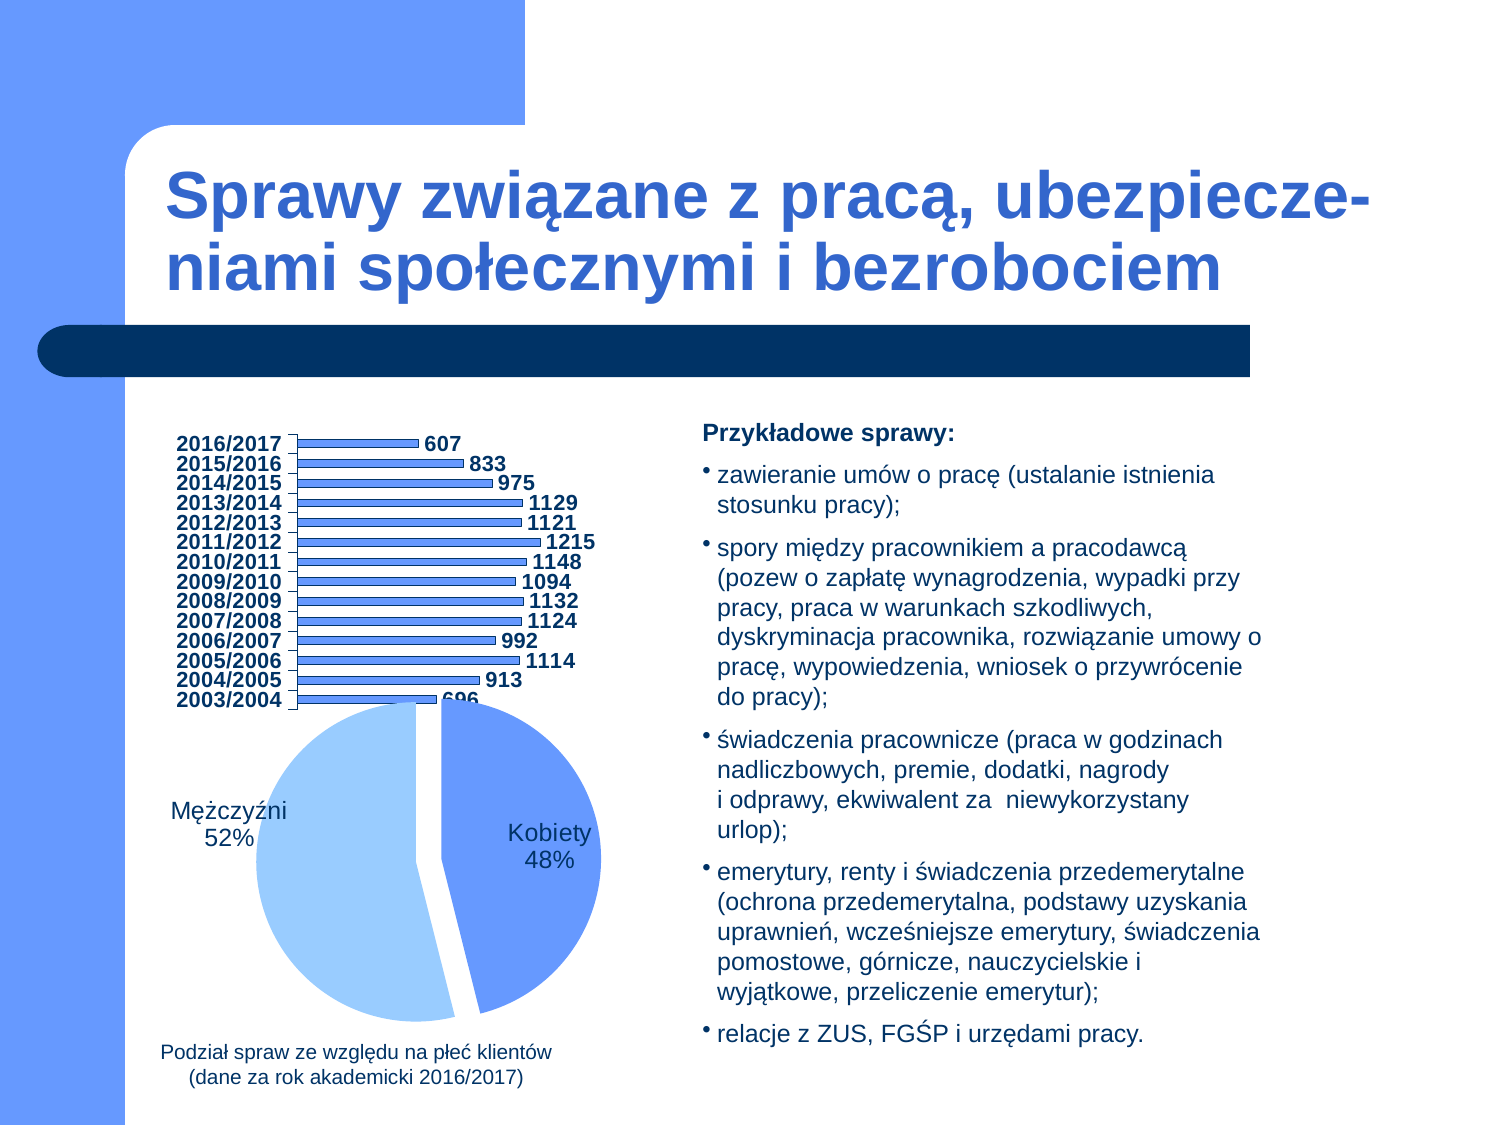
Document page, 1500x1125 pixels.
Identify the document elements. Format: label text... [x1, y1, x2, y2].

title Sprawy związane z pracą, ubezpiecze-niami społecznymi i bezrobociem [149, 124, 1463, 313]
text_box Podział spraw ze względu na płeć klientów (dane za rok akademicki 2016/2017) [128, 1048, 584, 1096]
chart [40, 408, 692, 1041]
text_box Przykładowe sprawy: zawieranie umów o pracę (ustalanie istnienia stosunku pracy); spory między pracownikiem a pracodawcą (pozew o zapłatę wynagrodzenia, wypadki przy pracy, praca w warunkach szkodliwych, dyskryminacja pracownika, rozwiązanie umowy o pracę, wypowiedzenia, wniosek o przywrócenie do pracy); świadczenia pracownicze (praca w godzinach nadliczbowych, premie, dodatki, nagrody i odprawy, ekwiwalent za niewykorzystany urlop); emerytury, renty i świadczenia przedemerytalne (ochrona przedemerytalna, podstawy uzyskania uprawnień, wcześniejsze emerytury, świadczenia pomostowe, górnicze, nauczycielskie i wyjątkowe, przeliczenie emerytur); relacje z ZUS, FGŚP i urzędami pracy. [687, 408, 1282, 1056]
